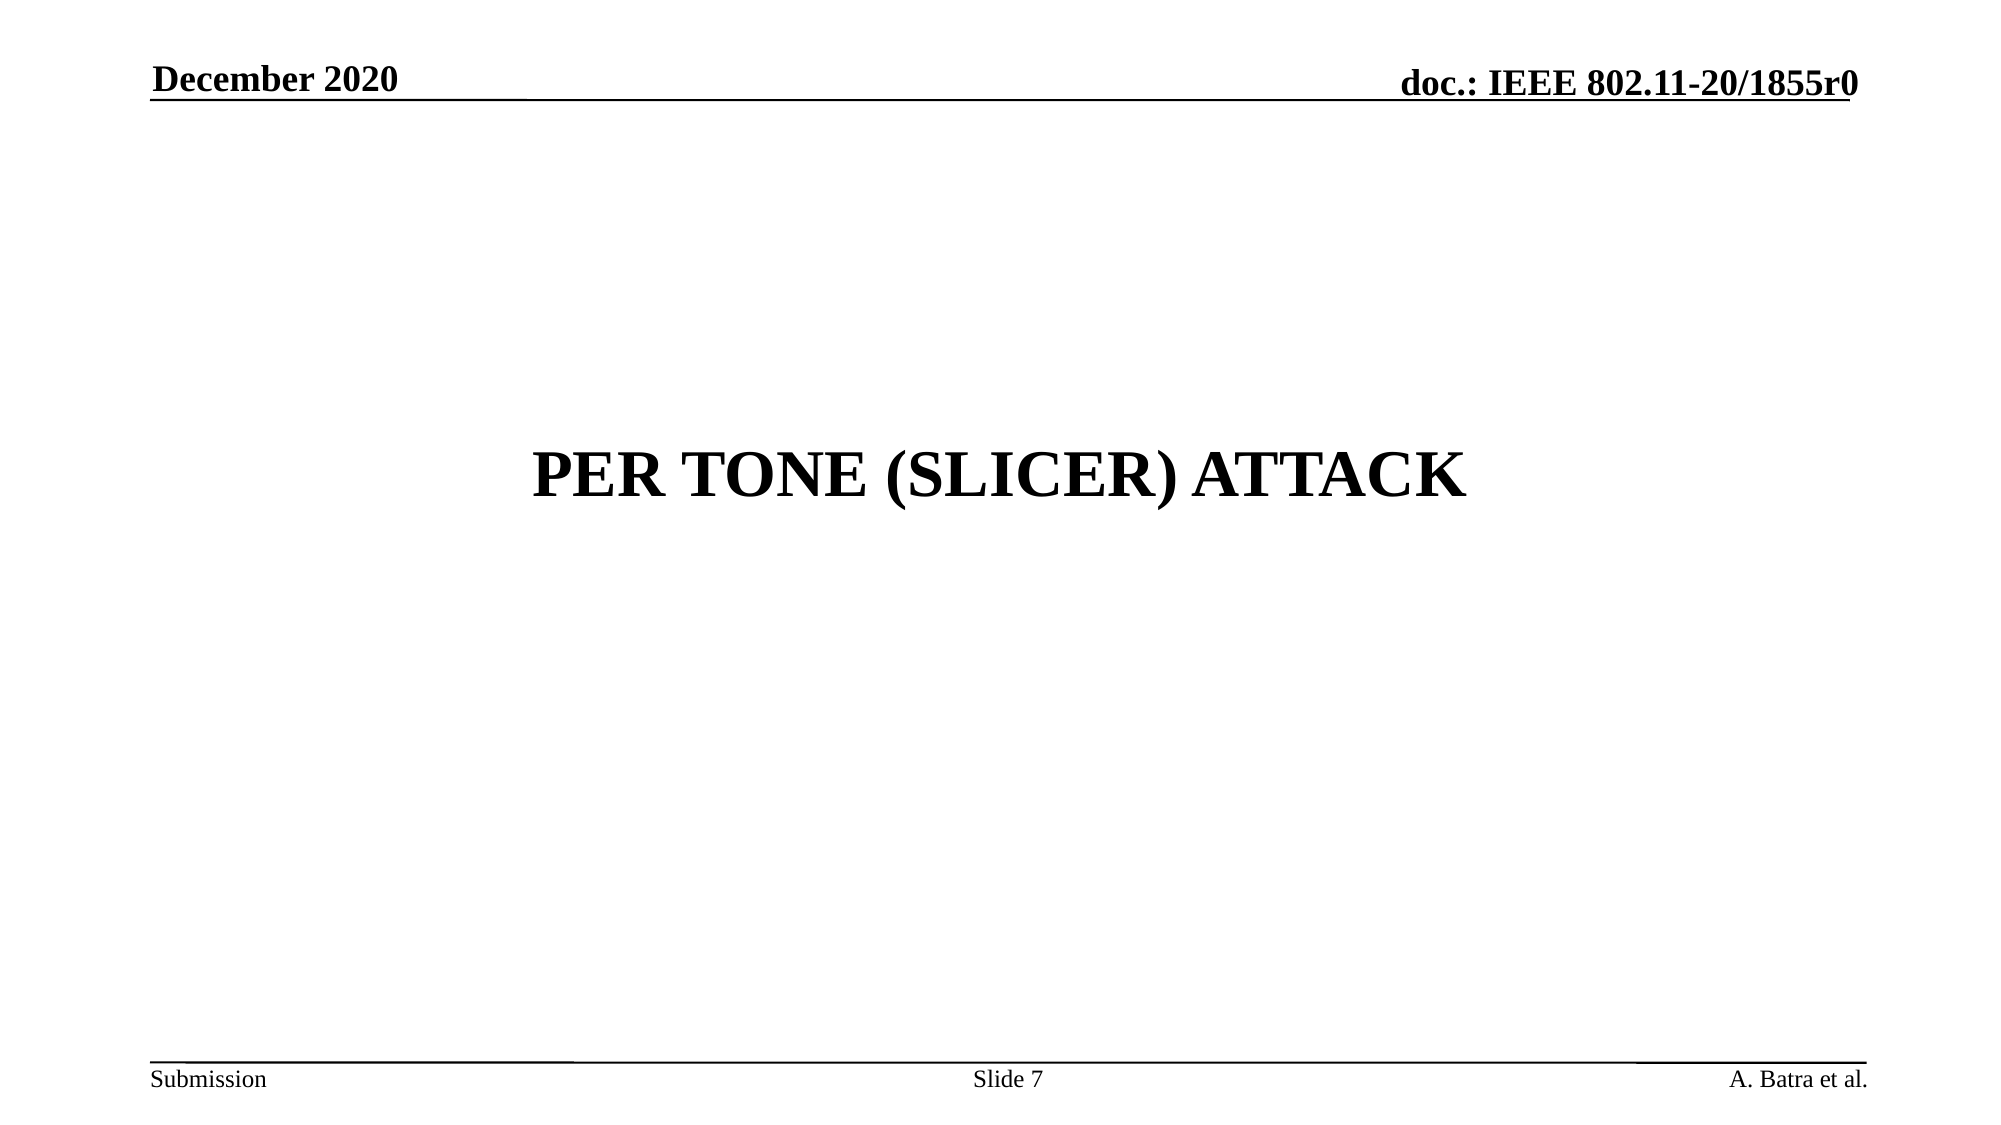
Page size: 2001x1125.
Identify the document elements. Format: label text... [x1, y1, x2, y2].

title Per Tone (Slicer) Attack [149, 349, 1851, 591]
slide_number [152, 54, 563, 100]
slide_number Slide 7 [950, 1061, 1067, 1123]
footer A. Batra et al. [1171, 1061, 1869, 1093]
